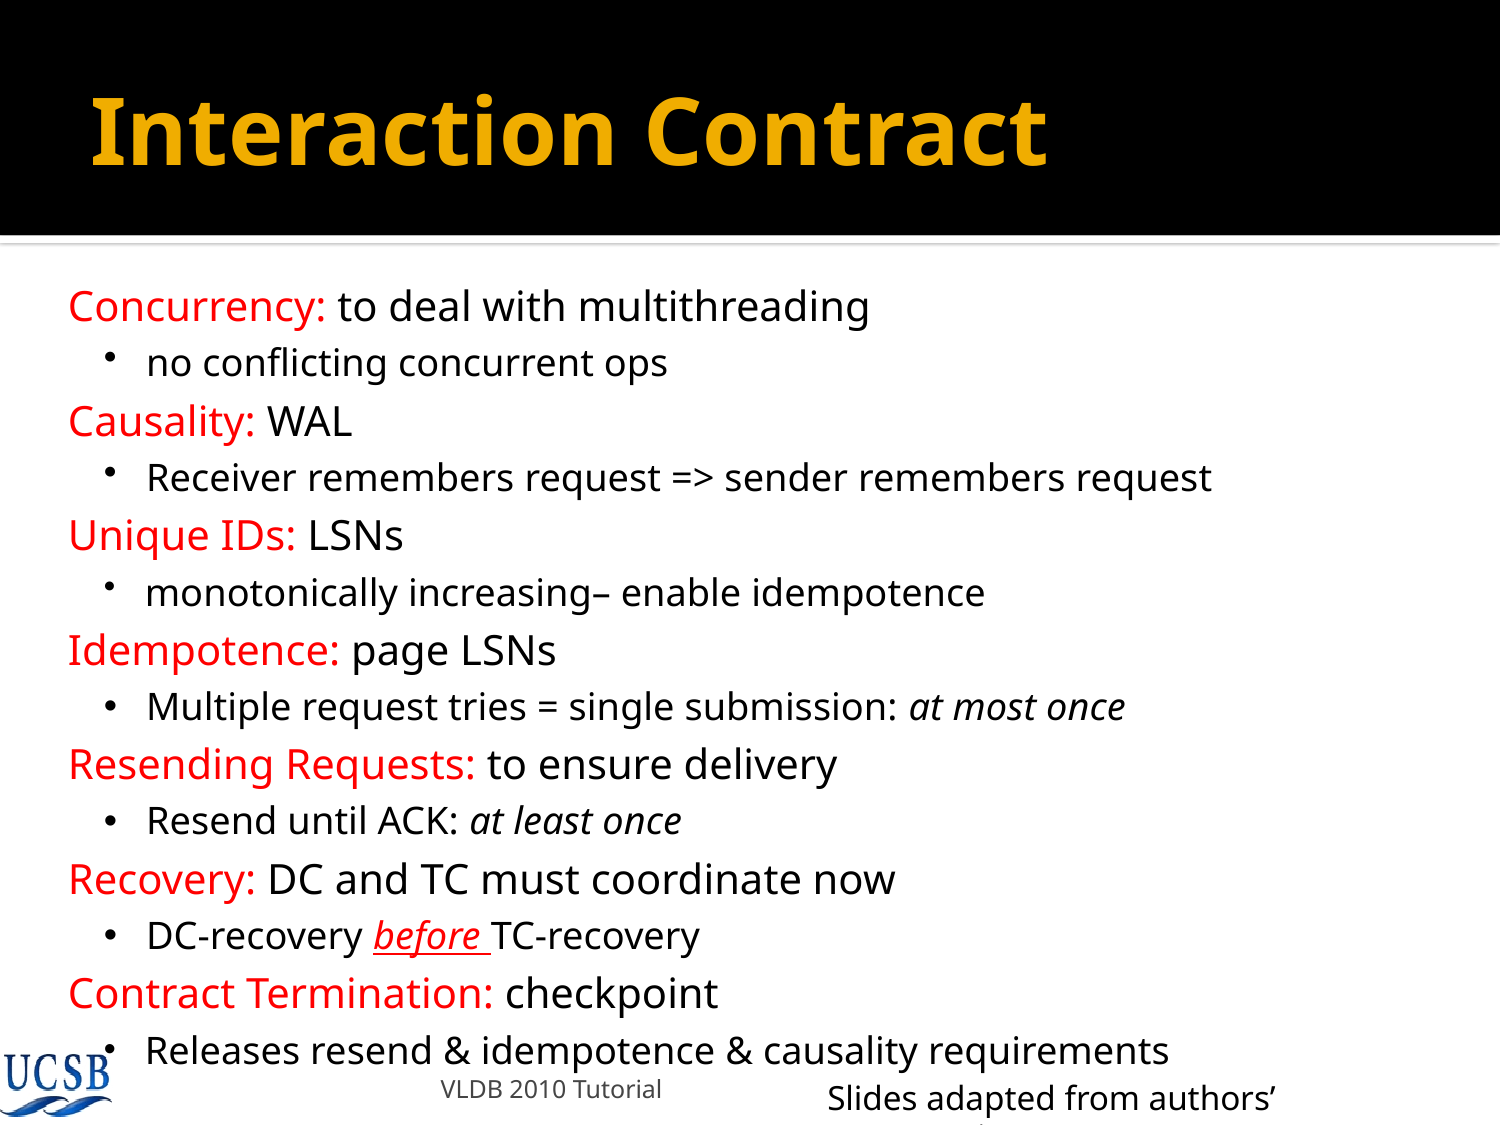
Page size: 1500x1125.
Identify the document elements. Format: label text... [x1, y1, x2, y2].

text_box Slides adapted from authors’ presentation [812, 1069, 1438, 1125]
text_box Concurrency: to deal with multithreading no conflicting concurrent ops Causality: WAL Receiver remembers request => sender remembers request Unique IDs: LSNs monotonically increasing– enable idempotence Idempotence: page LSNs Multiple request tries = single submission: at most once Resending Requests: to ensure delivery Resend until ACK: at least once Recovery: DC and TC must coordinate now DC-recovery before TC-recovery Contract Termination: checkpoint Releases resend & idempotence & causality requirements [53, 262, 1500, 1088]
picture [0, 1053, 113, 1117]
footer VLDB 2010 Tutorial [433, 1062, 1337, 1108]
title Interaction Contract [75, 24, 1425, 231]
